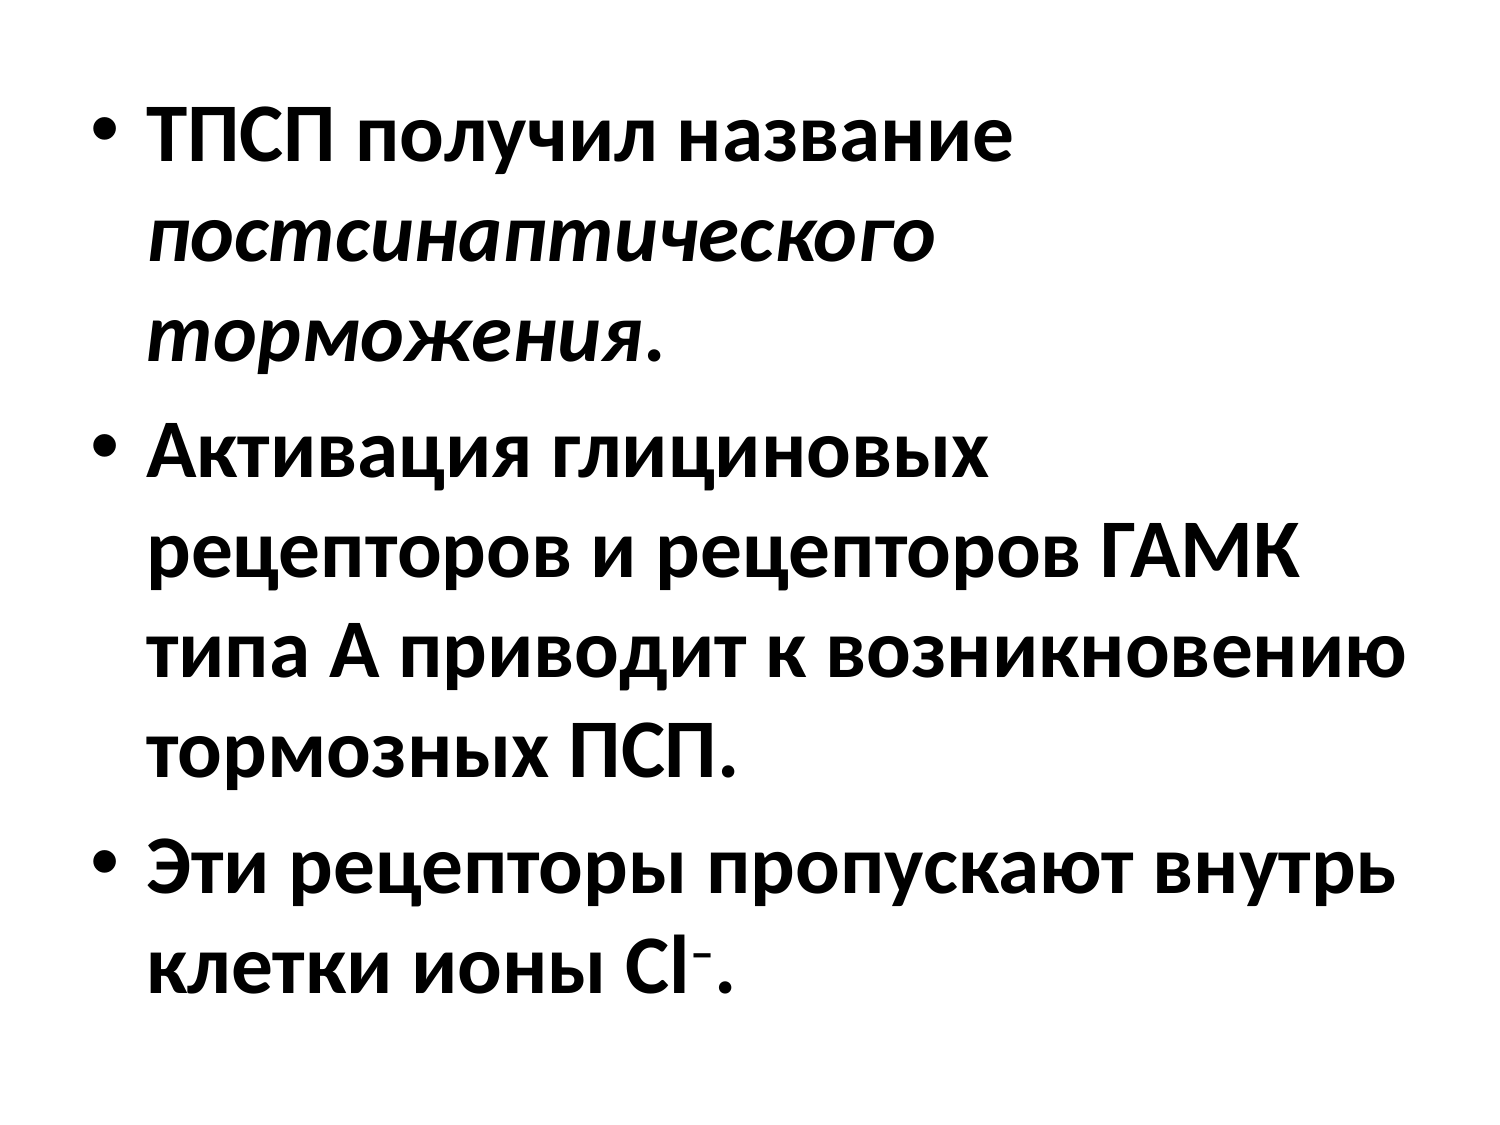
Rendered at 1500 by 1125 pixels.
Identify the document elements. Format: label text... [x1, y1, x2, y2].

list ТПСП получил название постсинаптического торможения. Активация глициновых рецепторов и рецепторов ГАМК типа А приводит к возникновению тормозных ПСП. Эти рецепторы пропускают внутрь клетки ионы Cl–. [75, 70, 1425, 1090]
